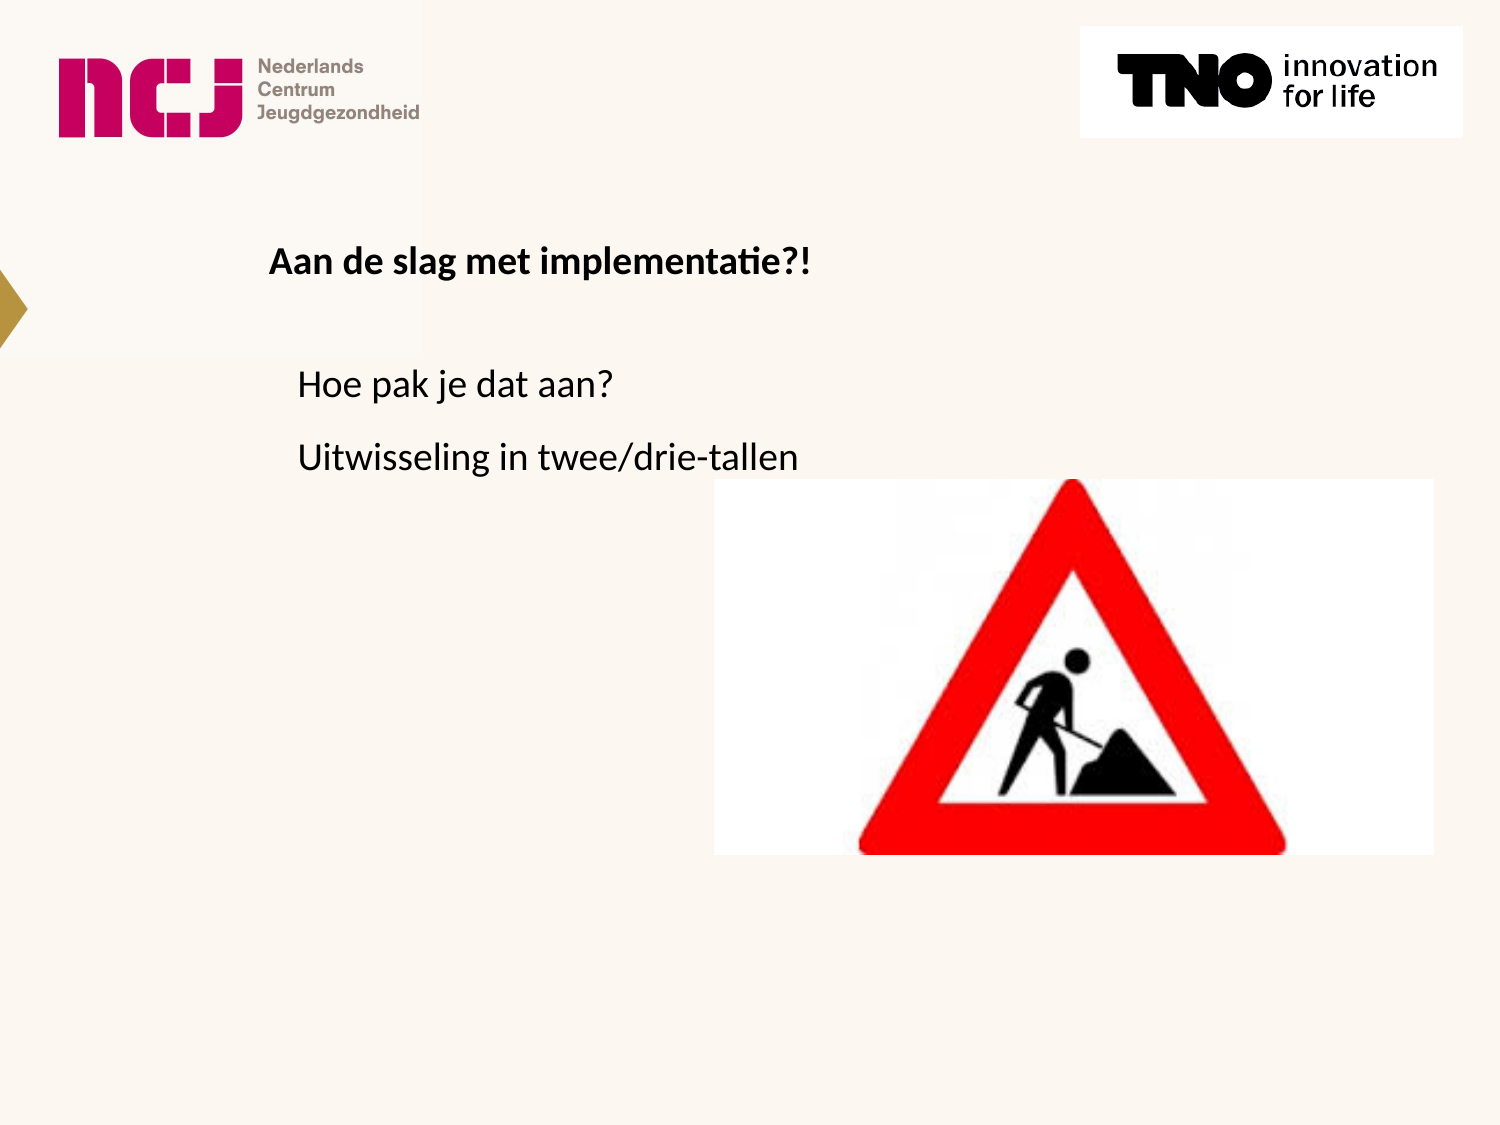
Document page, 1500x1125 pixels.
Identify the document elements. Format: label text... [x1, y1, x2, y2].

list Hoe pak je dat aan? Uitwisseling in twee/drie-tallen [262, 326, 1434, 977]
picture [714, 479, 1434, 855]
picture [1080, 26, 1463, 138]
picture [0, 0, 422, 358]
title Aan de slag met implementatie?! [253, 219, 1425, 288]
